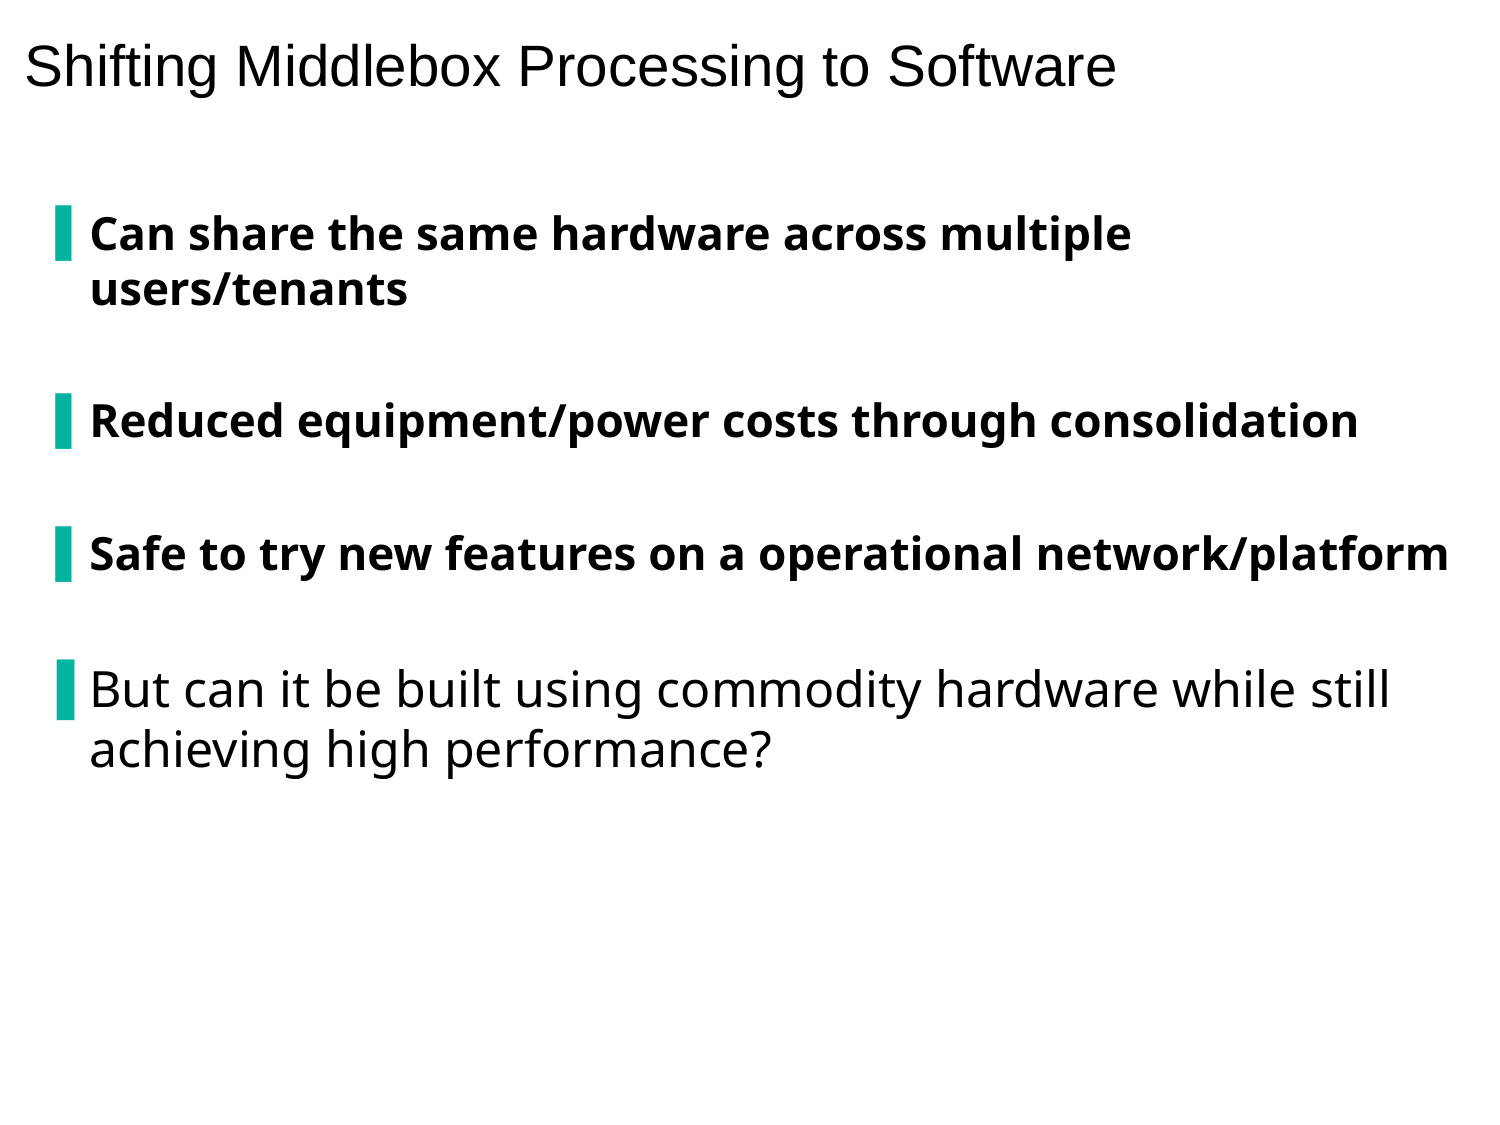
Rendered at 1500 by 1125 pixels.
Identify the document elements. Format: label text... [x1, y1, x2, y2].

text_box Shifting Middlebox Processing to Software [24, 19, 1475, 108]
text_box Can share the same hardware across multiple users/tenants Reduced equipment/power costs through consolidation Safe to try new features on a operational network/platform But can it be built using commodity hardware while still achieving high performance? [24, 130, 1475, 1043]
